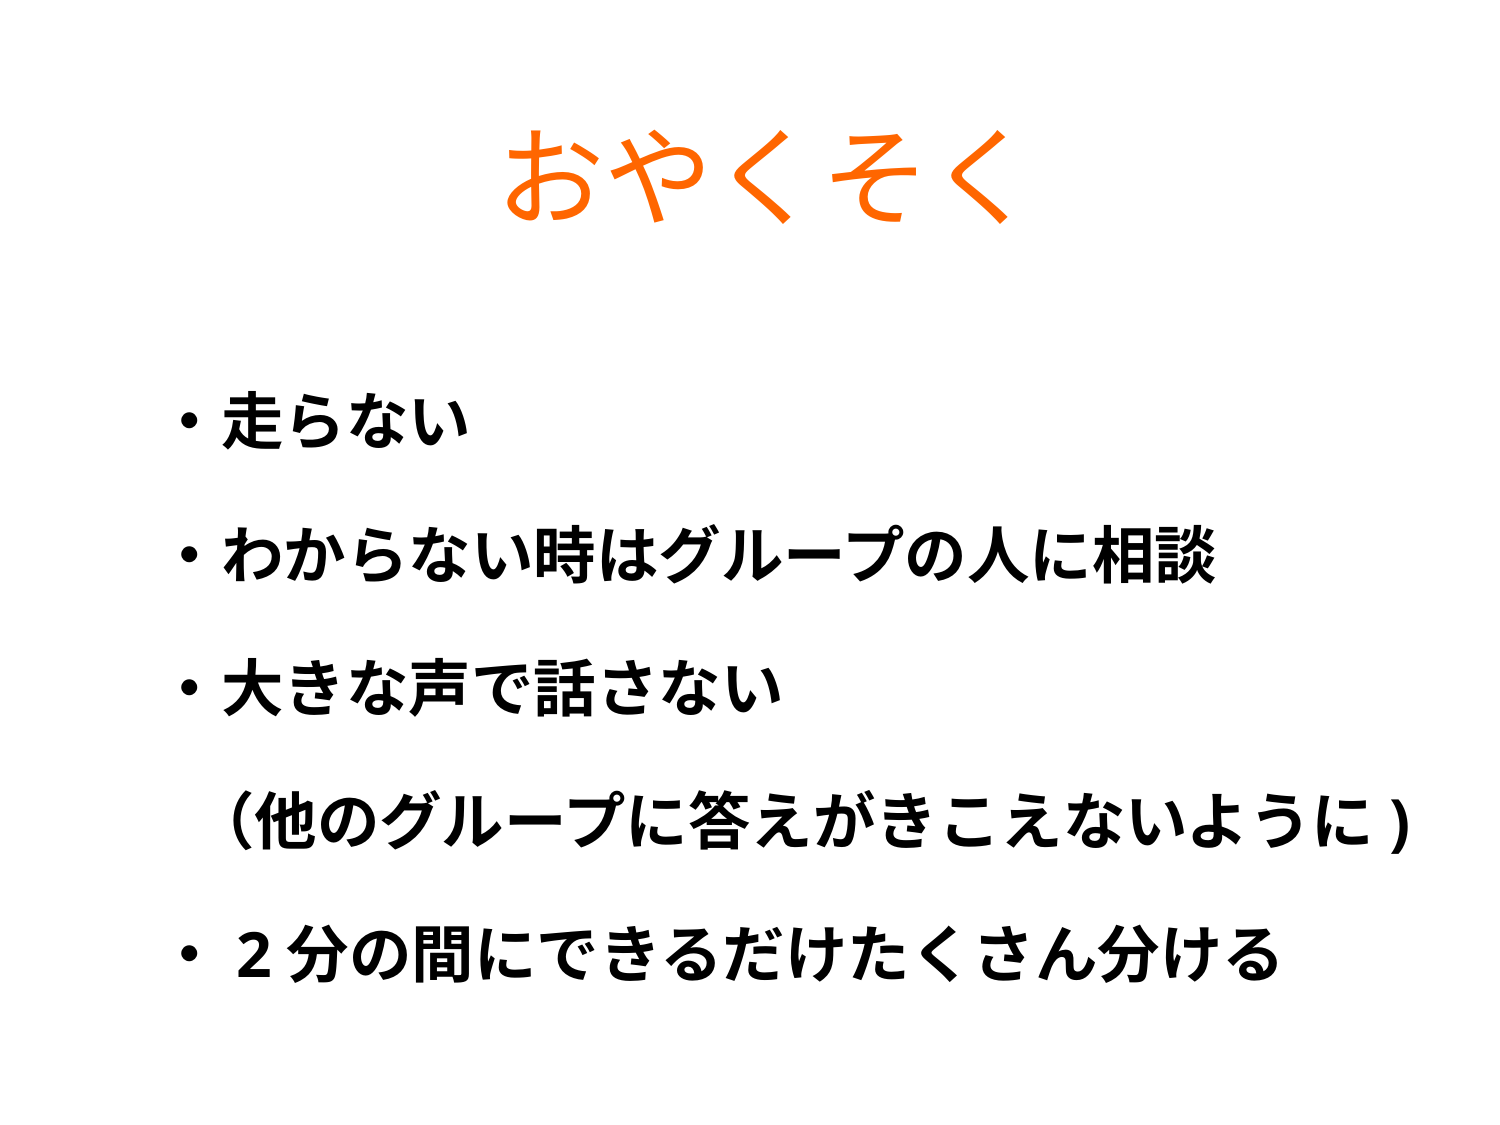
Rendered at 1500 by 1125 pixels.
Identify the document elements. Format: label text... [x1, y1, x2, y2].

subtitle ・走らない ・わからない時はグループの人に相談 ・大きな声で話さない （他のグループに答えがきこえないように) ・2分の間にできるだけたくさん分ける [114, 262, 1427, 1044]
text_box おやくそく [223, 101, 1311, 215]
